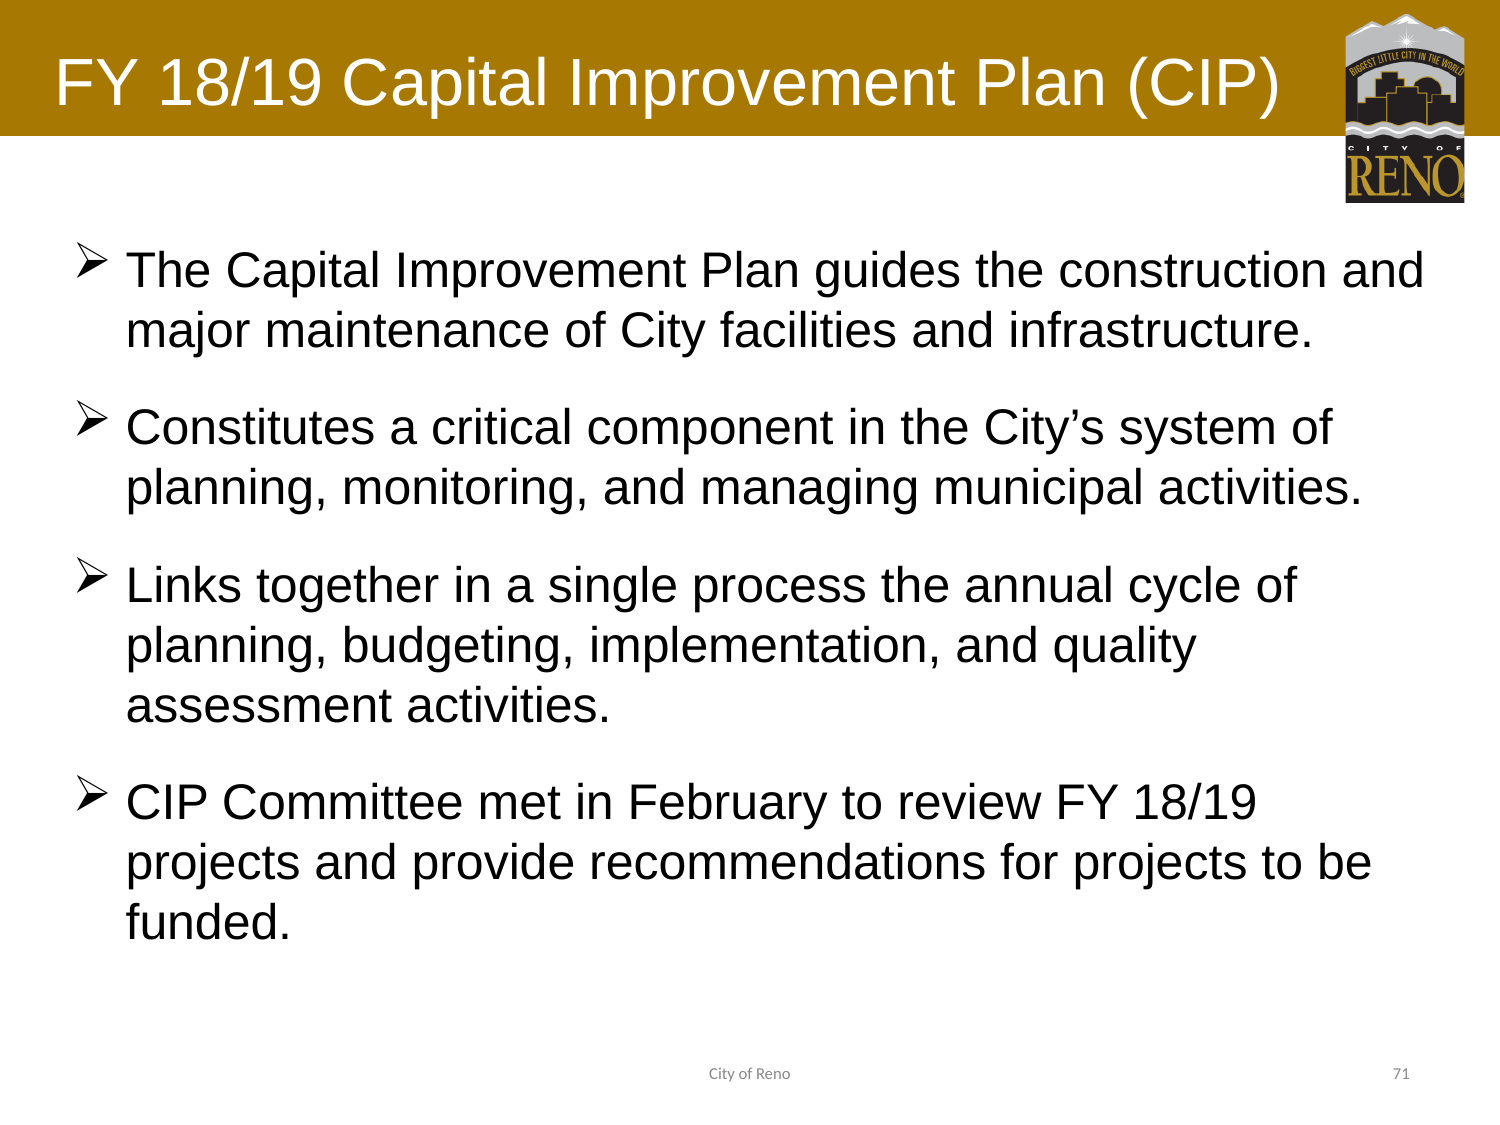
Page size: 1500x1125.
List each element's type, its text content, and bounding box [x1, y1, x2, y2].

list The Capital Improvement Plan guides the construction and major maintenance of City facilities and infrastructure. Constitutes a critical component in the City’s system of planning, monitoring, and managing municipal activities. Links together in a single process the annual cycle of planning, budgeting, implementation, and quality assessment activities. CIP Committee met in February to review FY 18/19 projects and provide recommendations for projects to be funded. [39, 238, 1444, 1023]
footer City of Reno [512, 1042, 988, 1103]
title FY 18/19 Capital Improvement Plan (CIP) [39, 20, 1303, 138]
slide_number 71 [1074, 1042, 1425, 1103]
